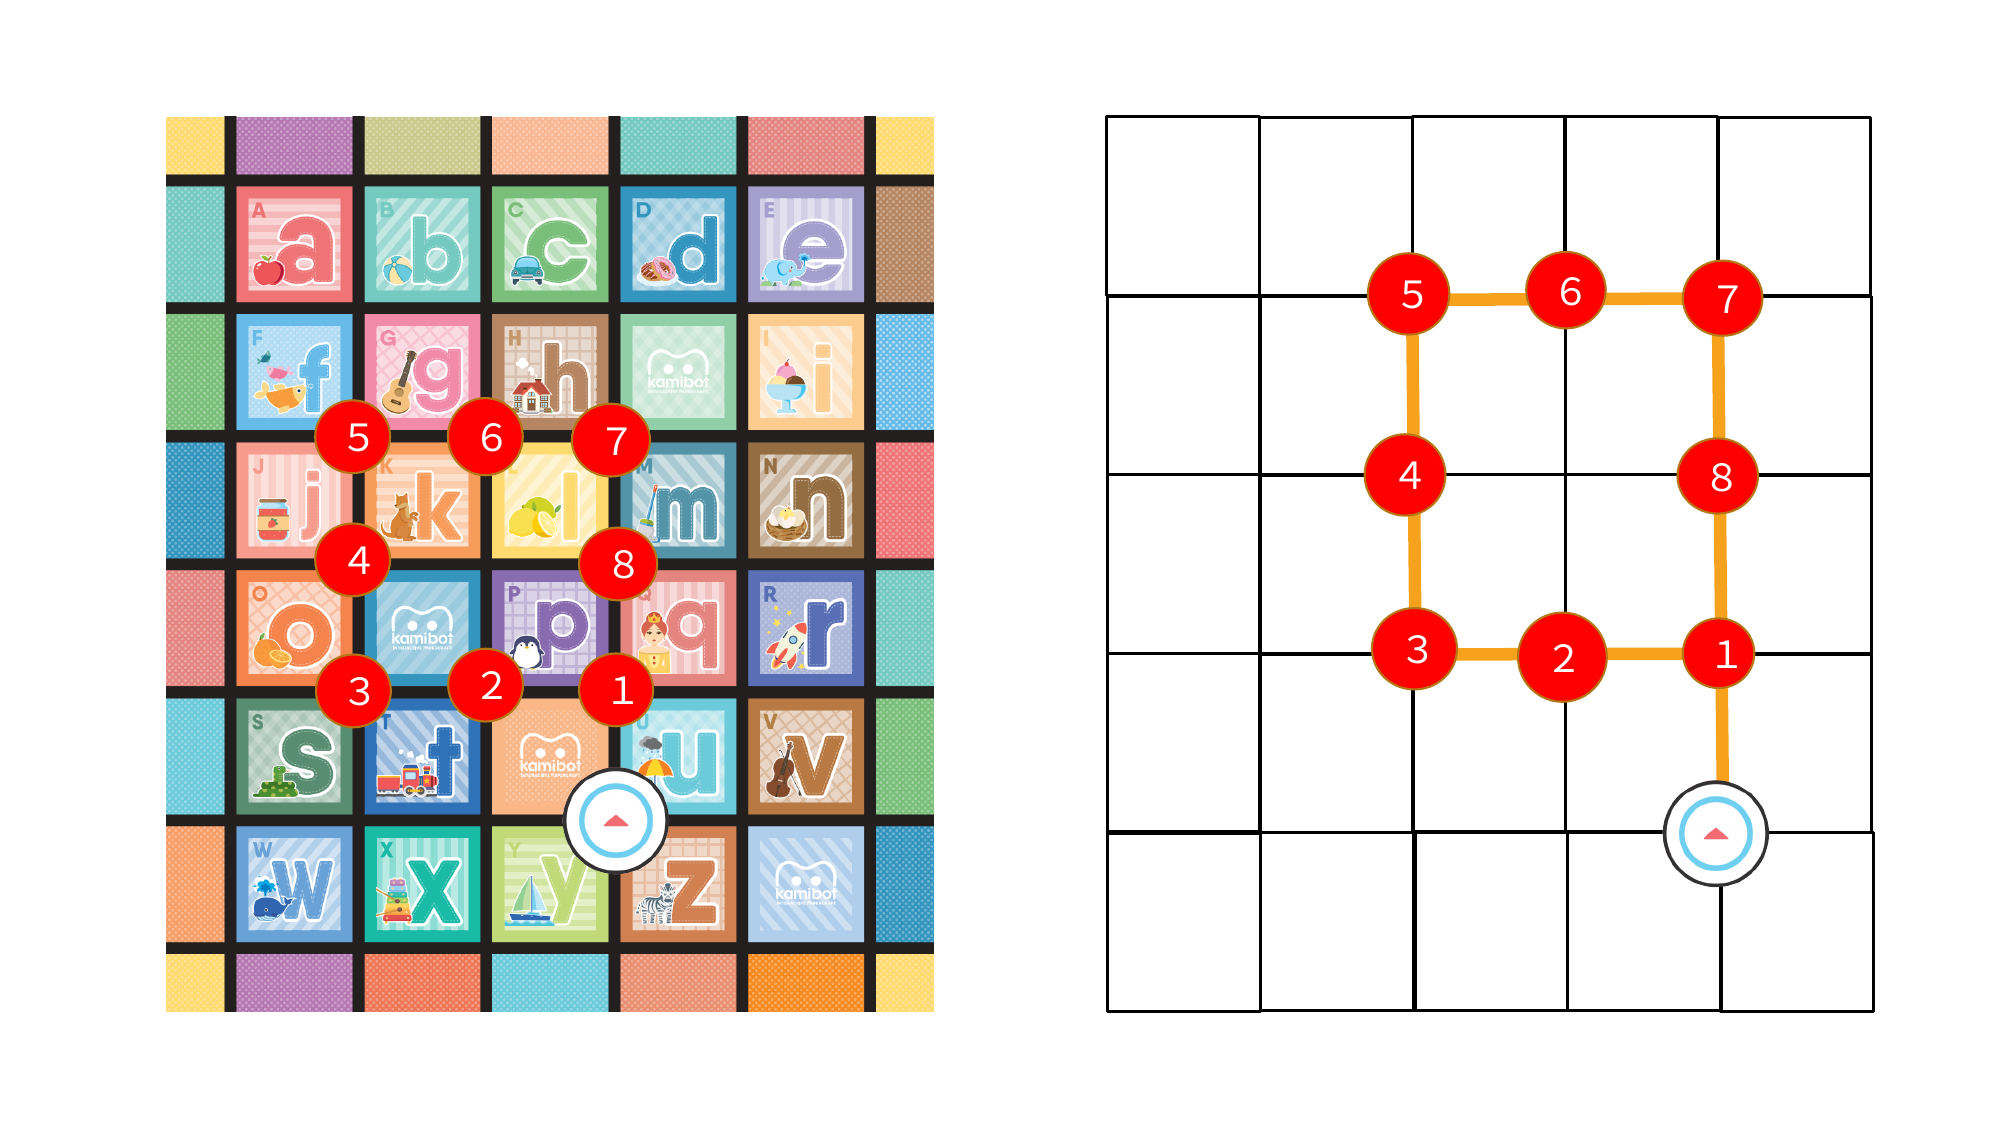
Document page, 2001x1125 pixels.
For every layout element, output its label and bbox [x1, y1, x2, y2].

text_box [1717, 298, 1723, 653]
text_box [1106, 116, 1874, 1013]
text_box [1412, 311, 1416, 630]
picture [165, 116, 934, 1012]
picture [1602, 769, 1834, 897]
text_box [1717, 655, 1723, 769]
